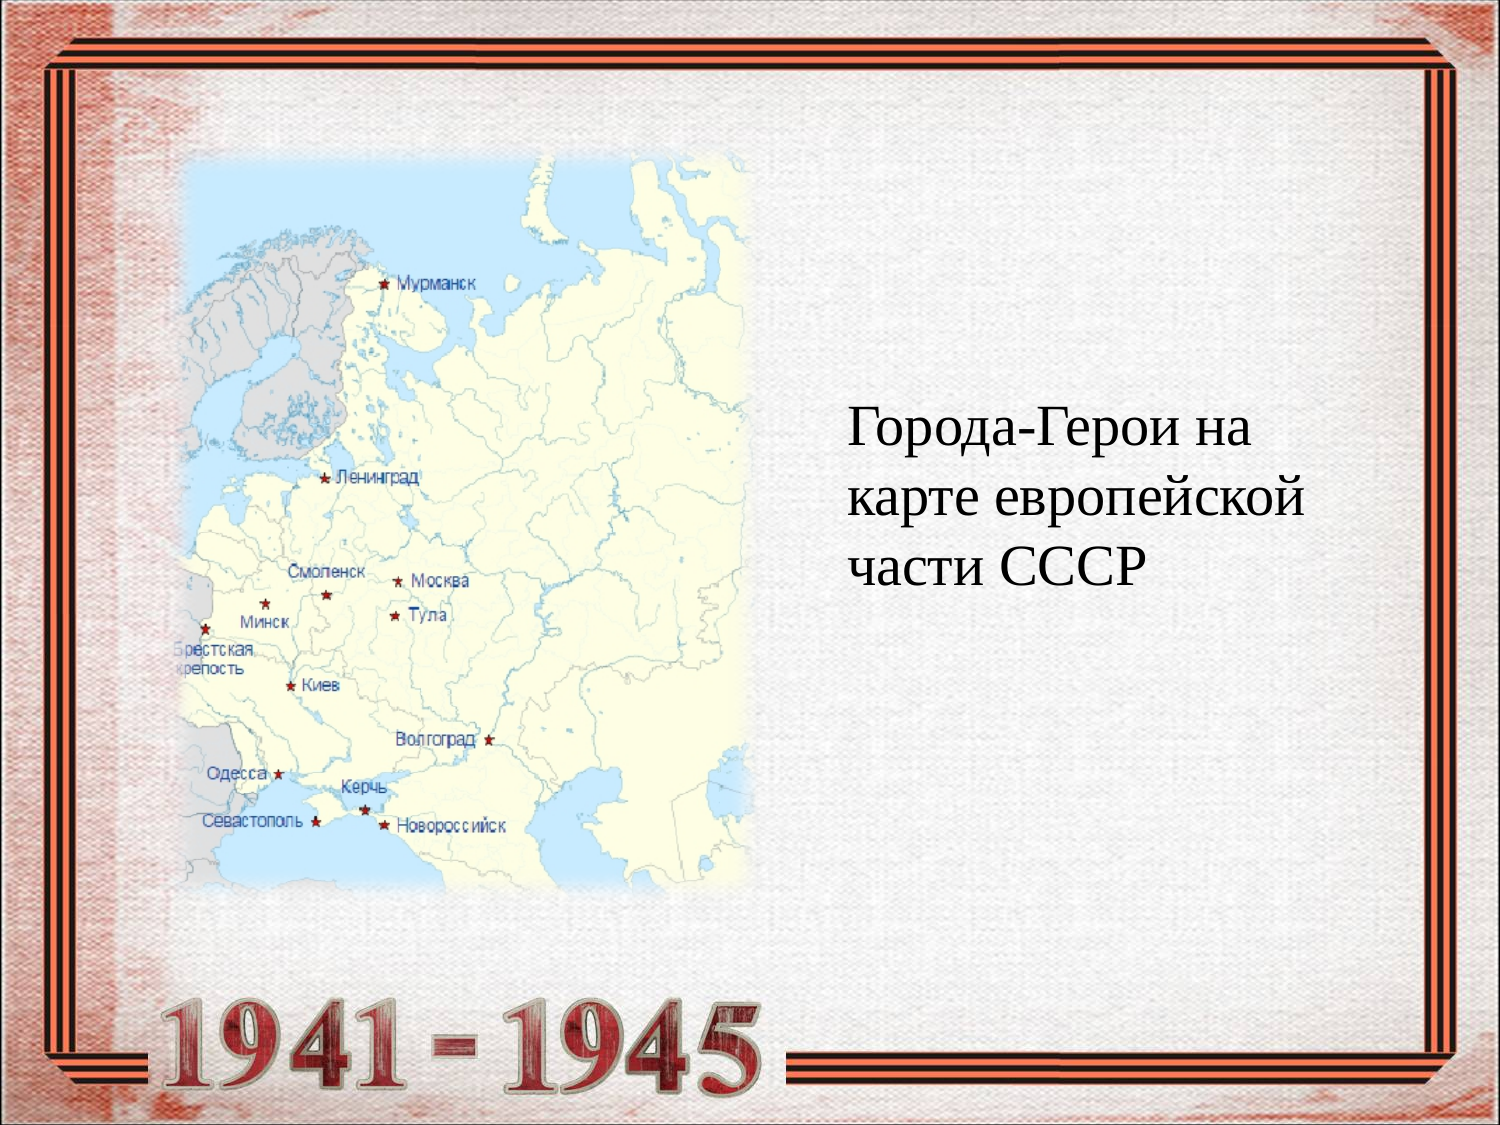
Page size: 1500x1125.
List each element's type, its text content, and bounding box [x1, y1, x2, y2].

picture [0, 0, 1500, 1125]
title Города-Герои на карте европейской части СССР [831, 210, 1372, 774]
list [163, 140, 762, 903]
